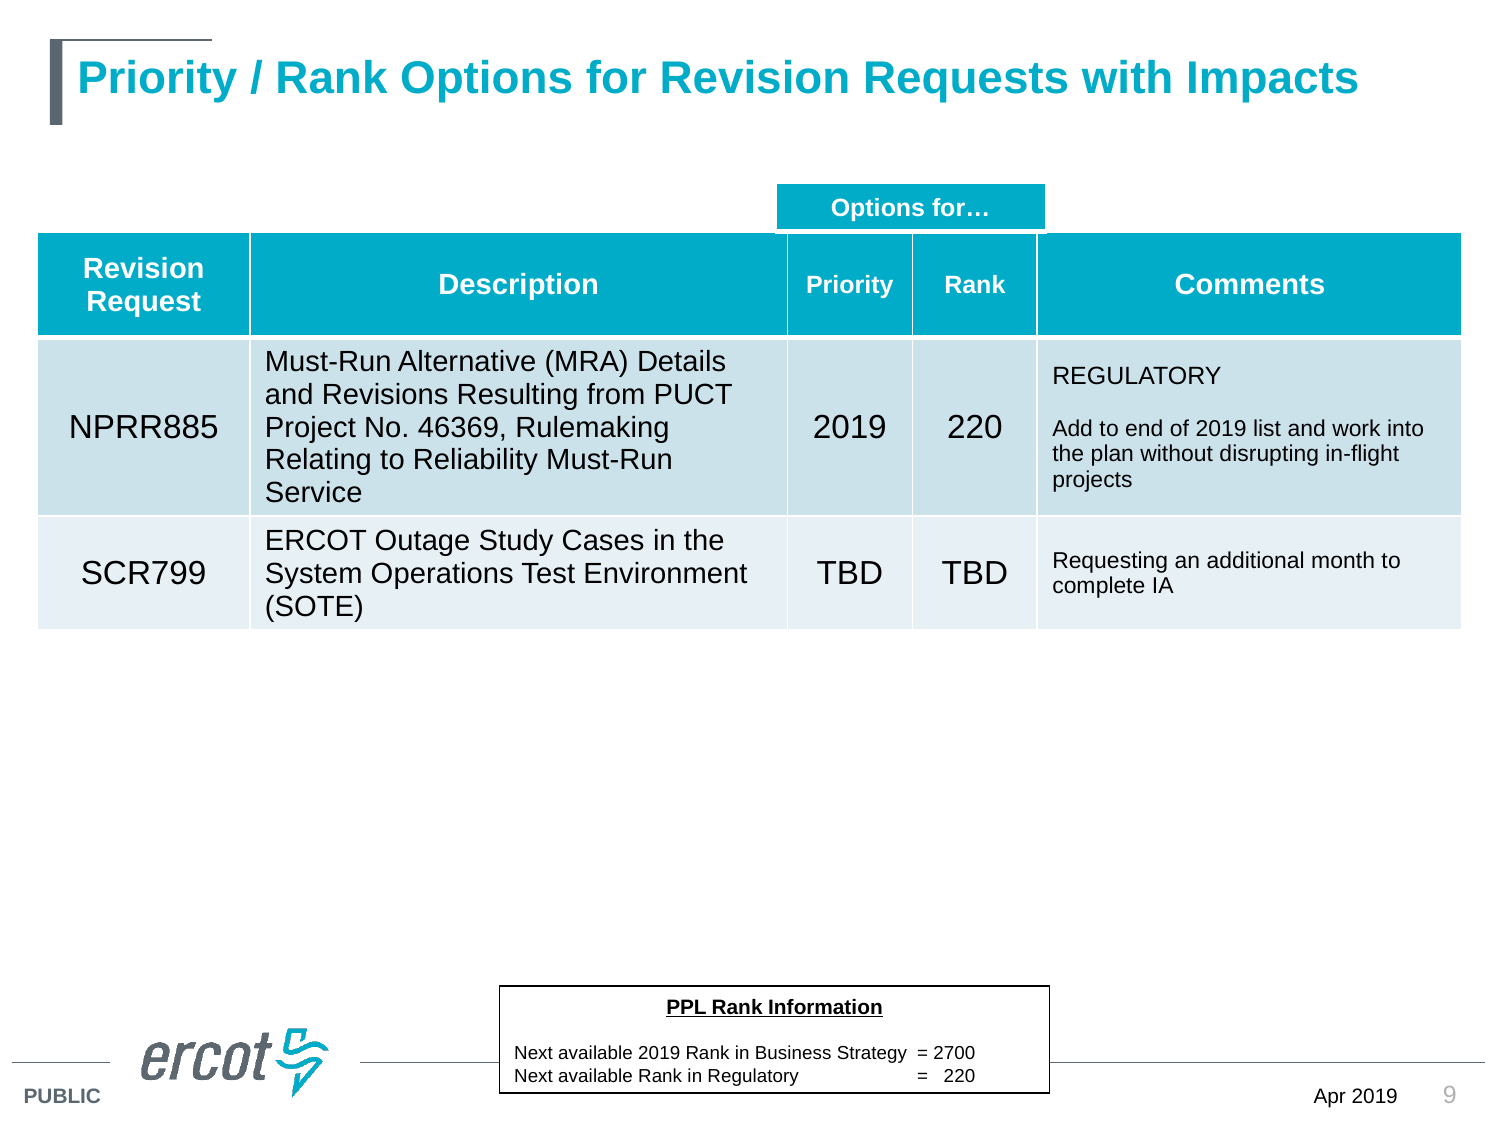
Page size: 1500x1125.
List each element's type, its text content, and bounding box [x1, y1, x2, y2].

table_cell ERCOT Outage Study Cases in the System Operations Test Environment (SOTE) [251, 517, 787, 629]
table_cell NPRR885 [38, 340, 249, 515]
table_cell SCR799 [38, 517, 249, 629]
table_cell Requesting an additional month to complete IA [1038, 517, 1461, 629]
table_header Priority [788, 234, 912, 335]
table_cell Must-Run Alternative (MRA) Details and Revisions Resulting from PUCT Project No. 46369, Rulemaking Relating to Reliability Must-Run Service [251, 340, 787, 515]
slide_number 9 [1412, 1076, 1488, 1112]
table_cell TBD [913, 517, 1036, 629]
table_header Description [251, 233, 787, 335]
table_cell 220 [913, 340, 1036, 515]
table_header Comments [1038, 233, 1461, 335]
table_header Options for… [777, 184, 1045, 229]
title Priority / Rank Options for Revision Requests with Impacts [62, 39, 1413, 125]
table_header Revision Request [38, 233, 249, 335]
picture [137, 1024, 332, 1100]
table_header Rank [913, 234, 1036, 335]
table_cell 2019 [788, 340, 912, 515]
text_box PPL Rank Information Next available 2019 Rank in Business Strategy = 2700 Next available Rank in Regulatory = 220 [499, 985, 1050, 1093]
table_cell REGULATORY Add to end of 2019 list and work into the plan without disrupting in-flight projects [1038, 340, 1461, 515]
table_cell TBD [788, 517, 912, 629]
